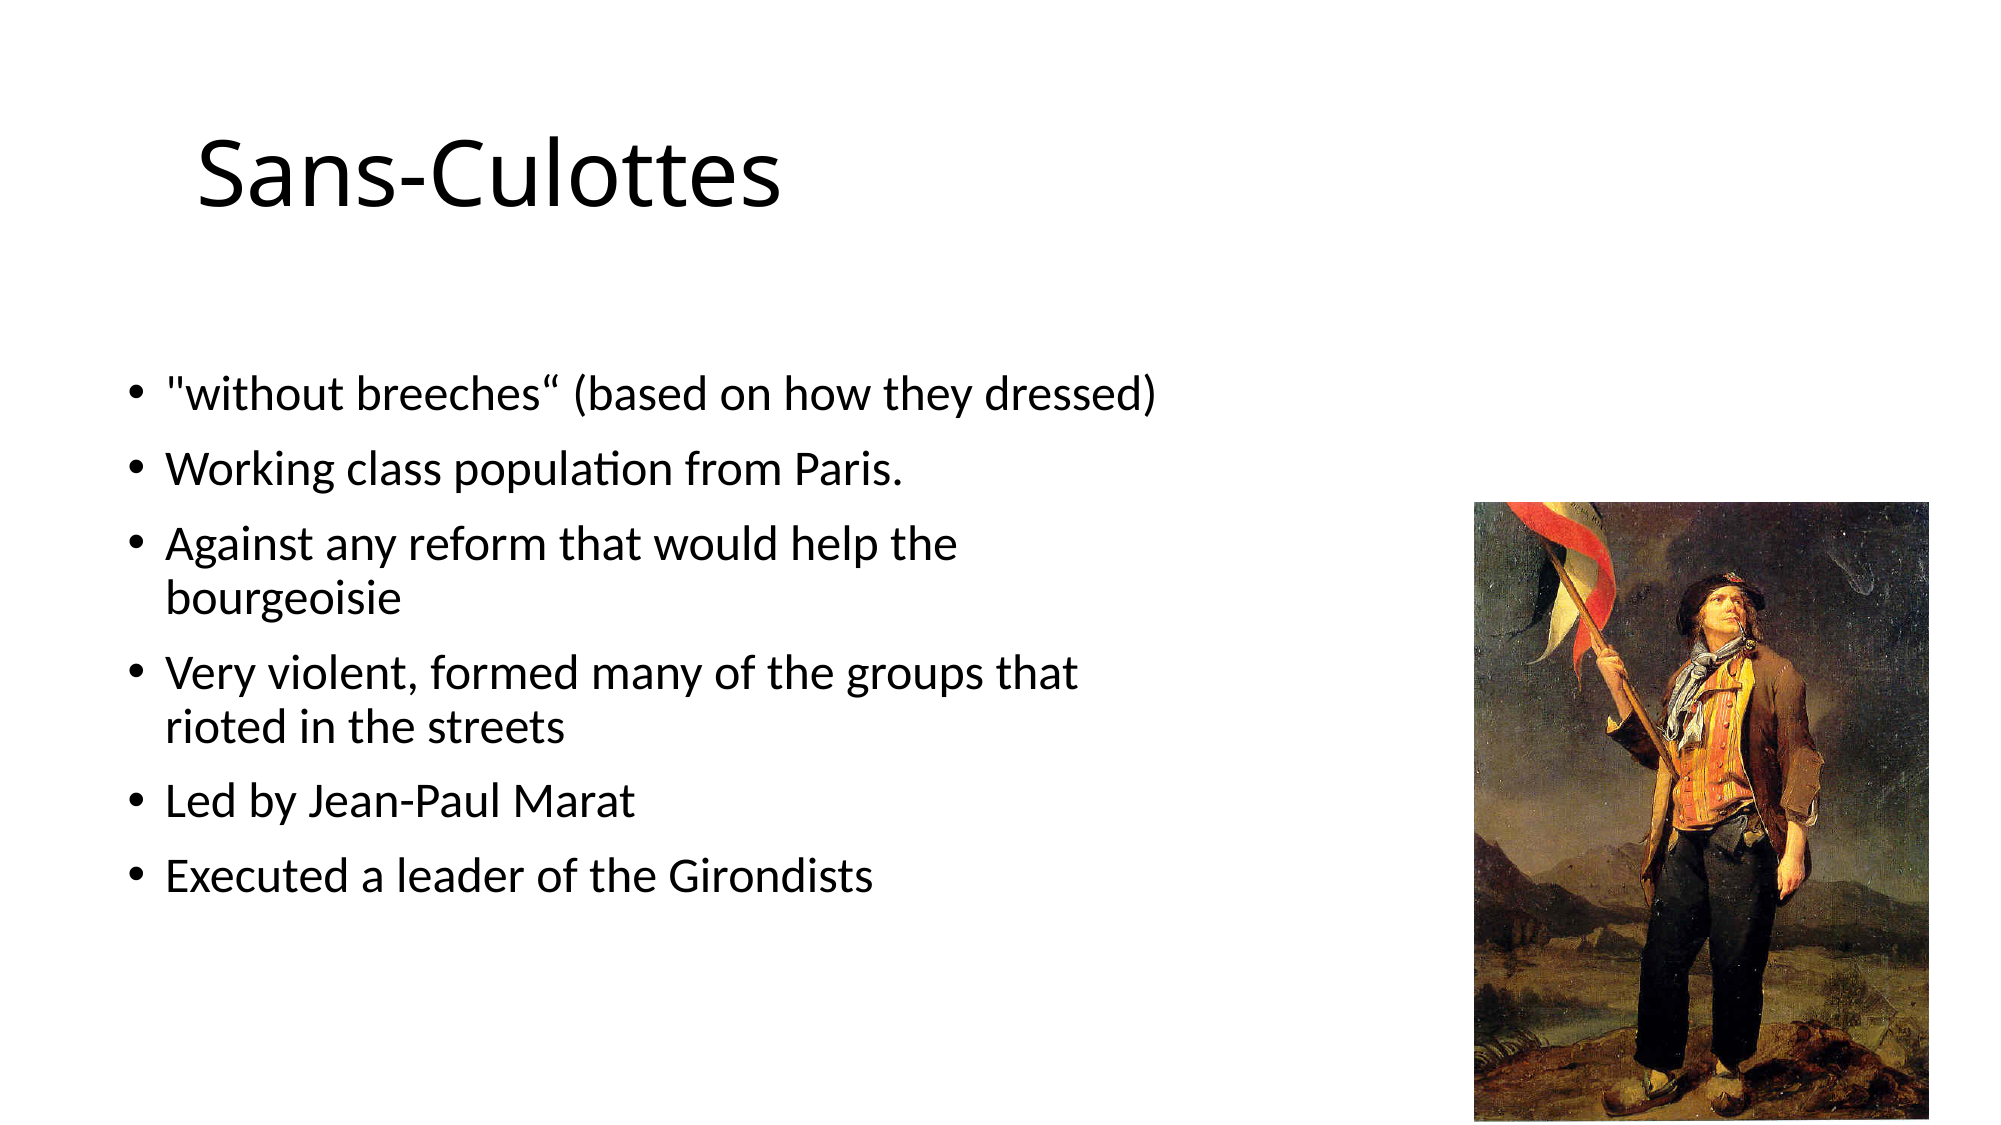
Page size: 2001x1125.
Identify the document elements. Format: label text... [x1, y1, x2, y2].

list "without breeches“ (based on how they dressed) Working class population from Paris. Against any reform that would help the bourgeoisie Very violent, formed many of the groups that rioted in the streets Led by Jean-Paul Marat Executed a leader of the Girondists [112, 360, 1203, 1055]
picture [1474, 501, 1929, 1122]
title Sans-Culottes [181, 70, 1594, 283]
